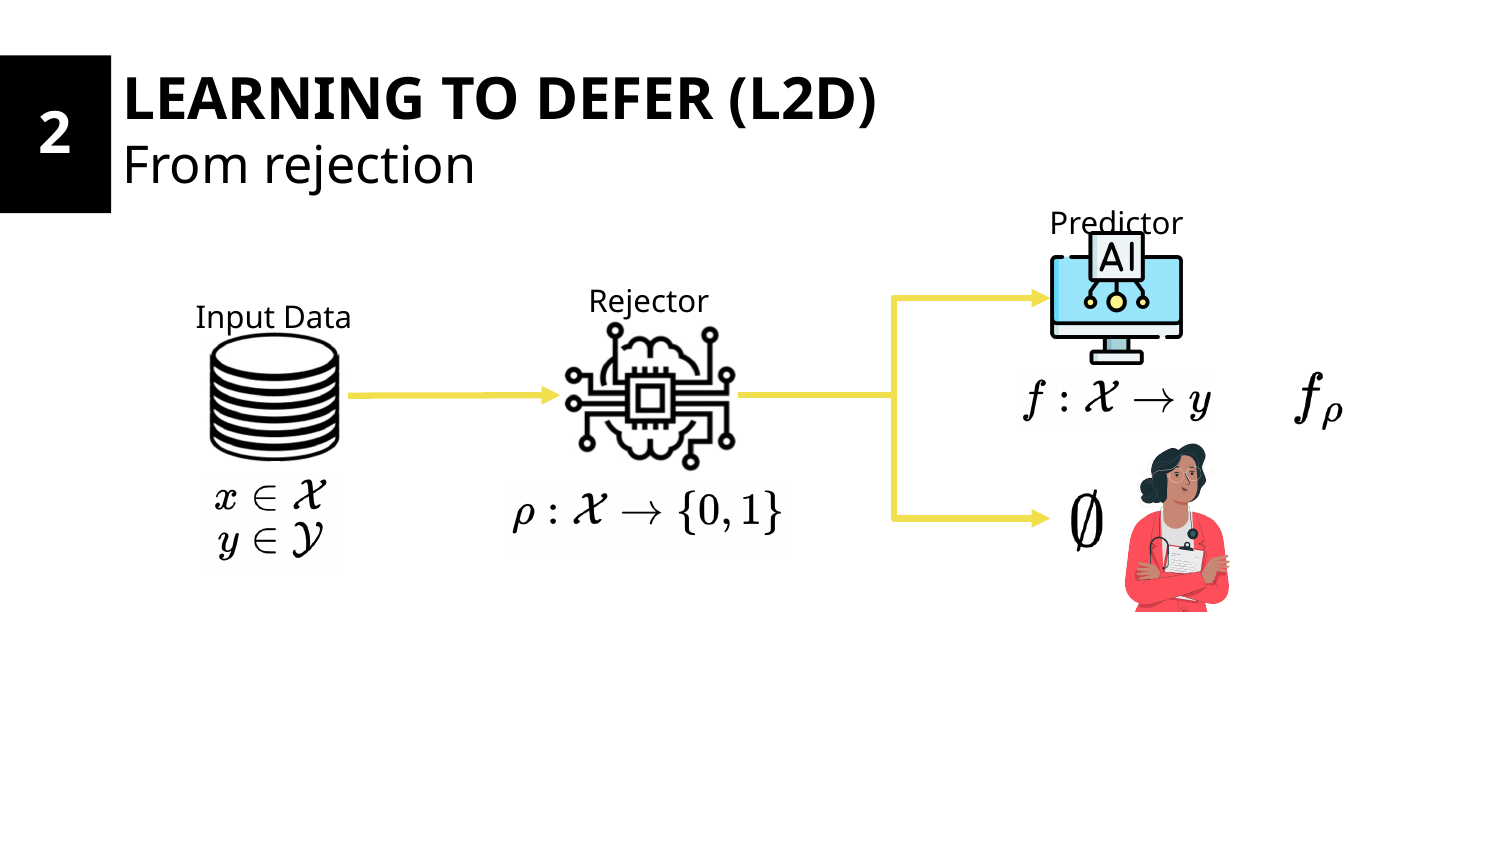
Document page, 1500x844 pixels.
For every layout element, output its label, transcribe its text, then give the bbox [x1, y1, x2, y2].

picture [1123, 439, 1231, 612]
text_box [737, 178, 1345, 563]
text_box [45, 272, 503, 571]
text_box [347, 256, 732, 559]
text_box LEARNING TO DEFER (L2D) From rejection [112, 55, 1318, 200]
text_box 2 [0, 55, 112, 214]
